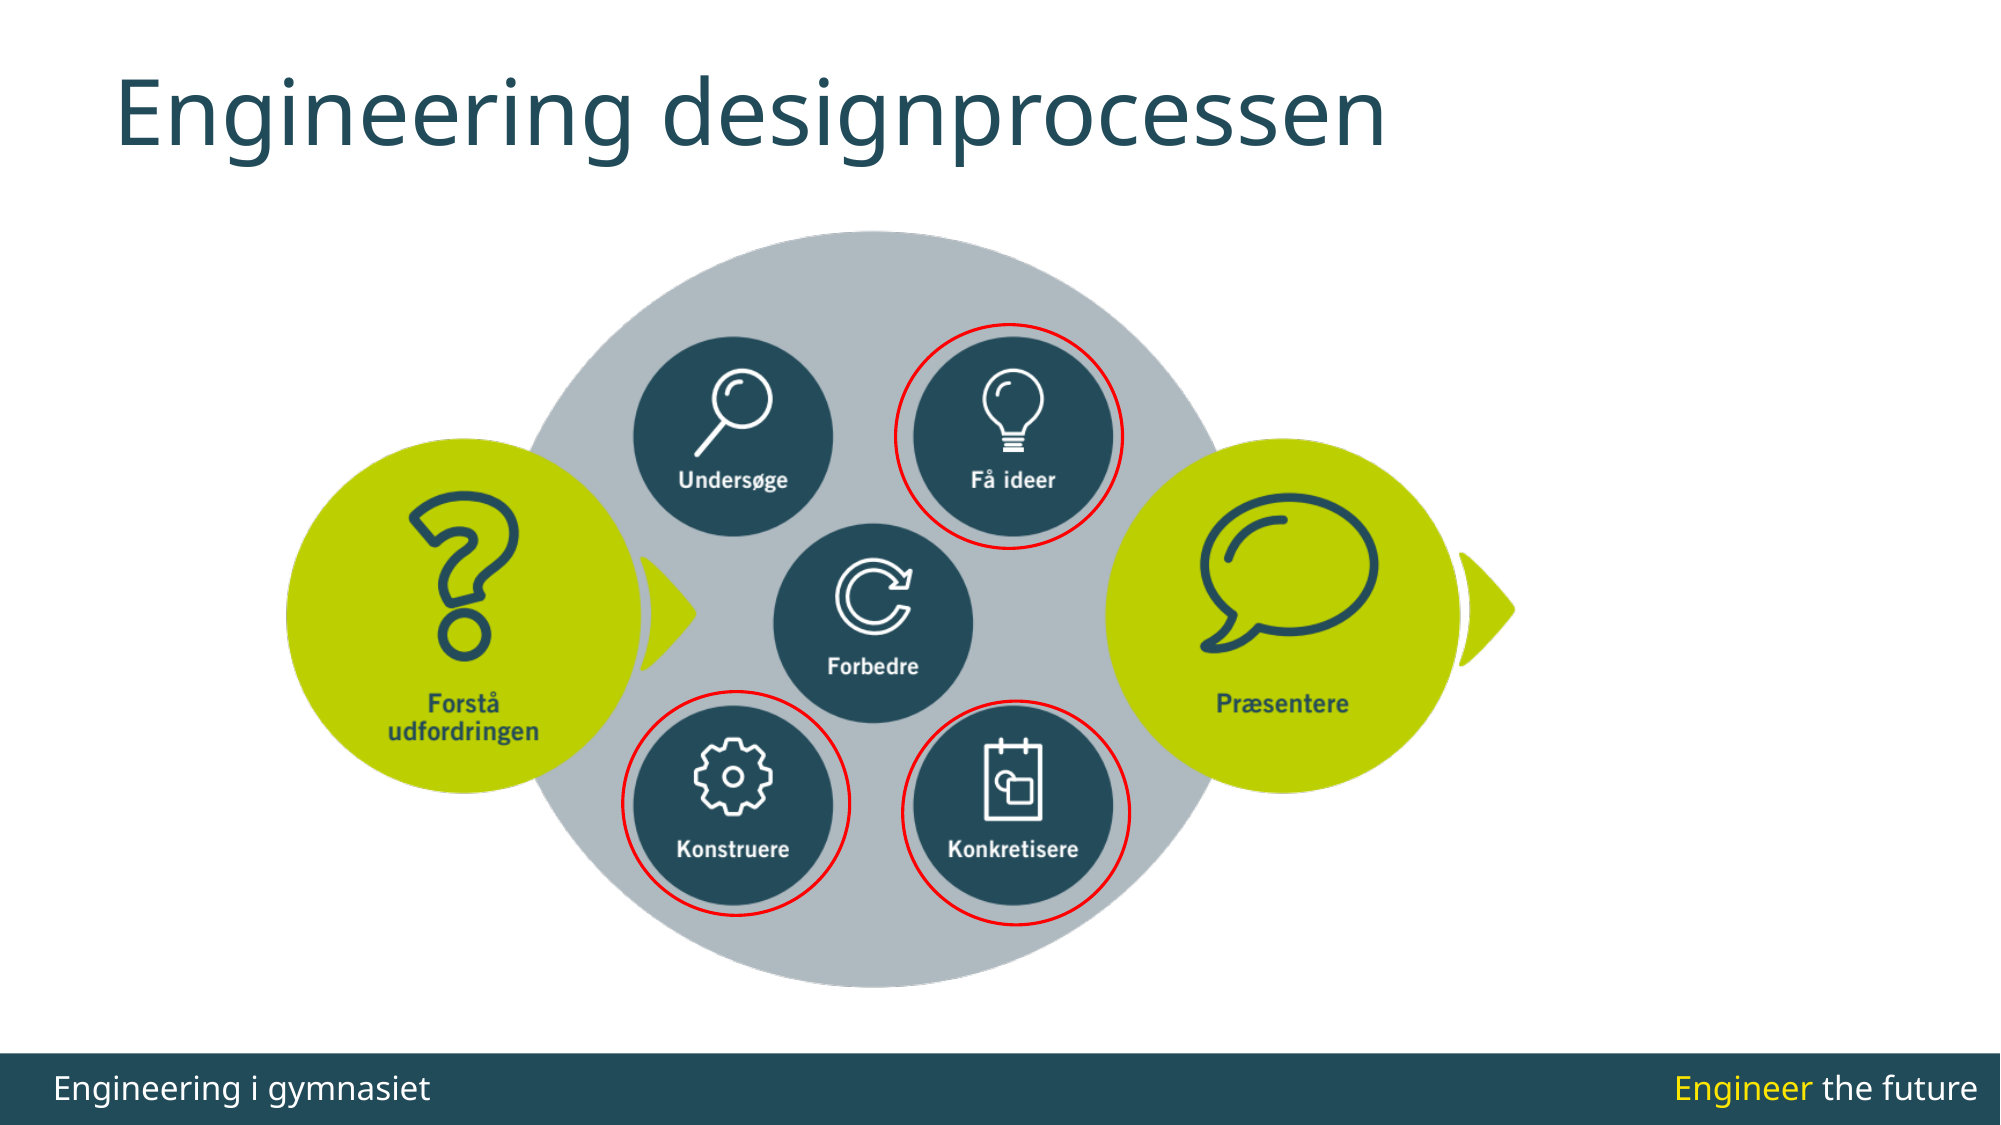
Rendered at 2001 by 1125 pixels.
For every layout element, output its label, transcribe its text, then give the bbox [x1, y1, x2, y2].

picture [231, 218, 1529, 997]
title Engineering designprocessen [114, 48, 1470, 200]
